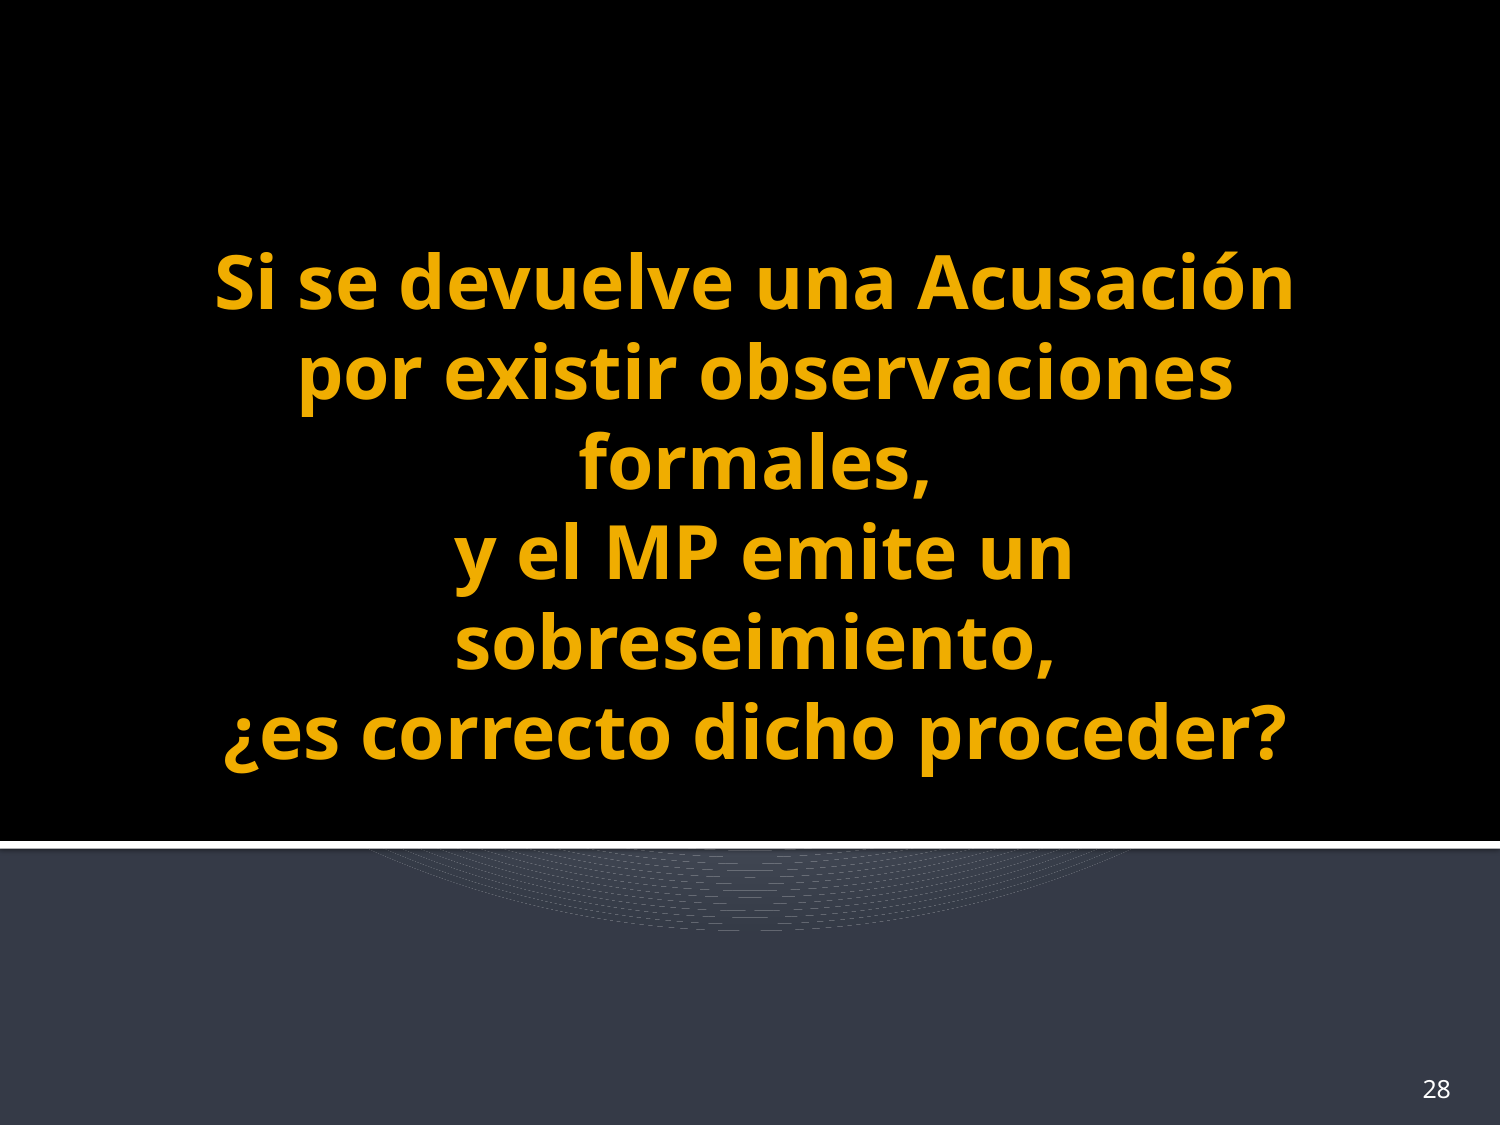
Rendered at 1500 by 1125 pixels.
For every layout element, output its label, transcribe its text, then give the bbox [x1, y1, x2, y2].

title Si se devuelve una Acusación por existir observaciones formales, y el MP emite un sobreseimiento, ¿es correcto dicho proceder? [128, 234, 1395, 410]
slide_number 28 [1345, 1062, 1467, 1108]
